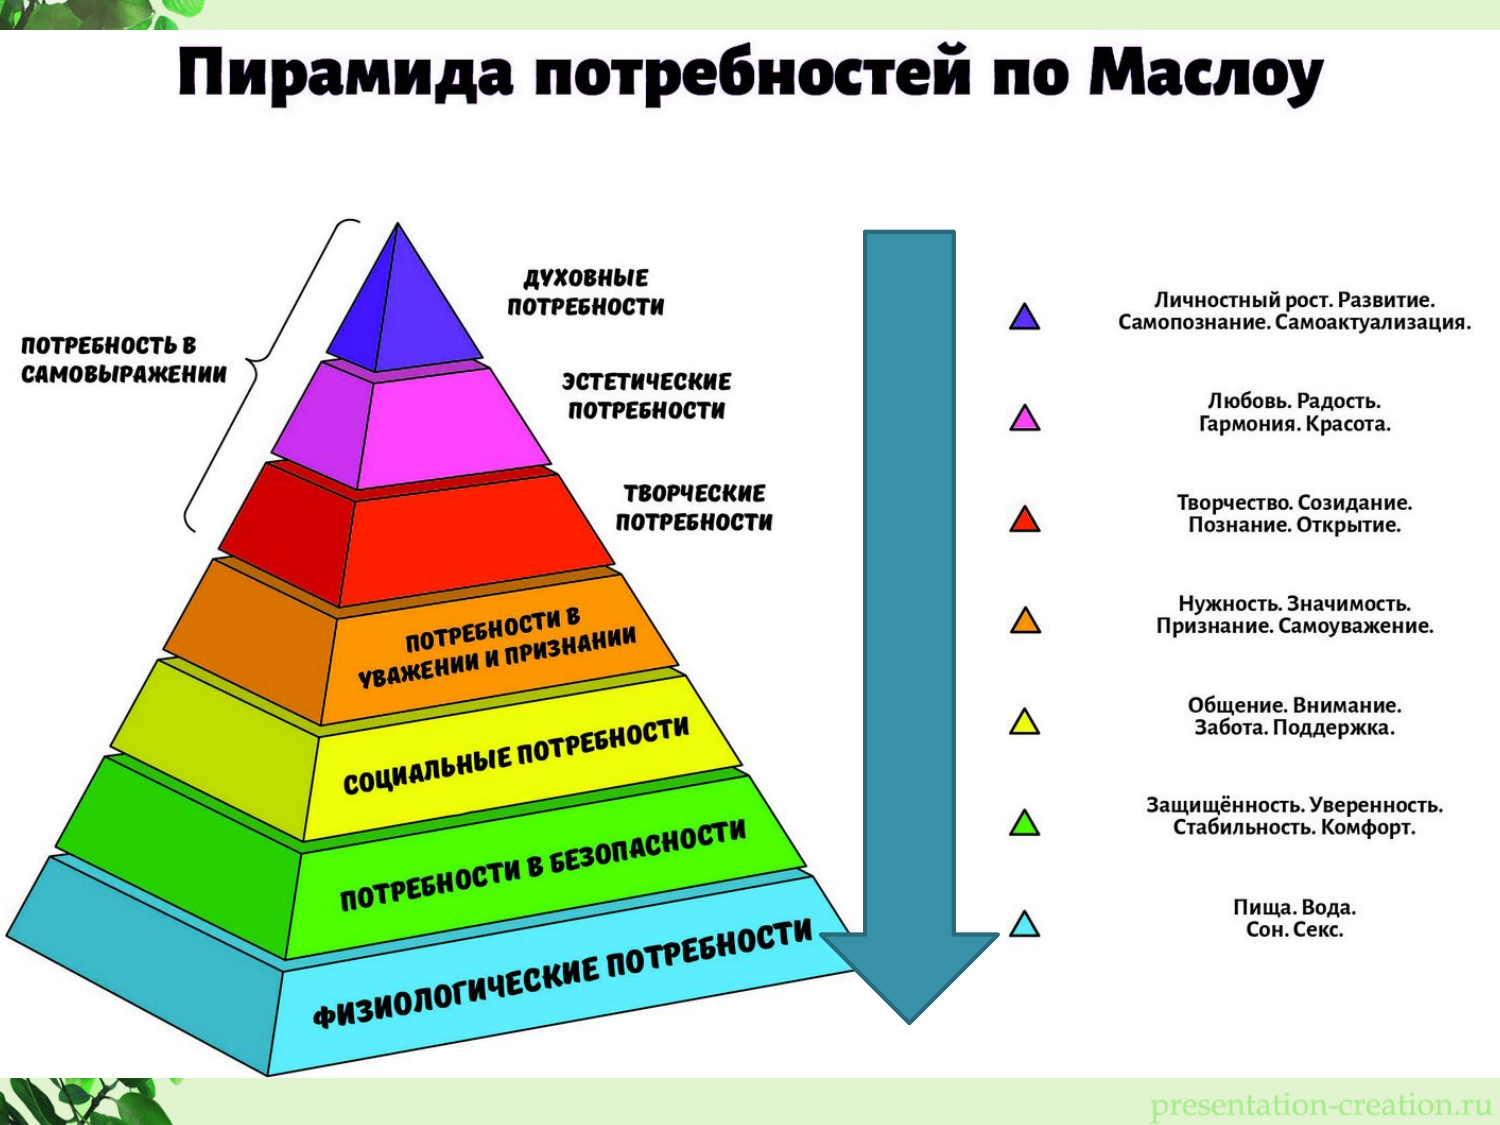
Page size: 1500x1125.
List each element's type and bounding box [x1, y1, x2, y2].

picture [0, 0, 1500, 30]
picture [0, 1078, 1500, 1125]
list [0, 30, 1500, 1078]
